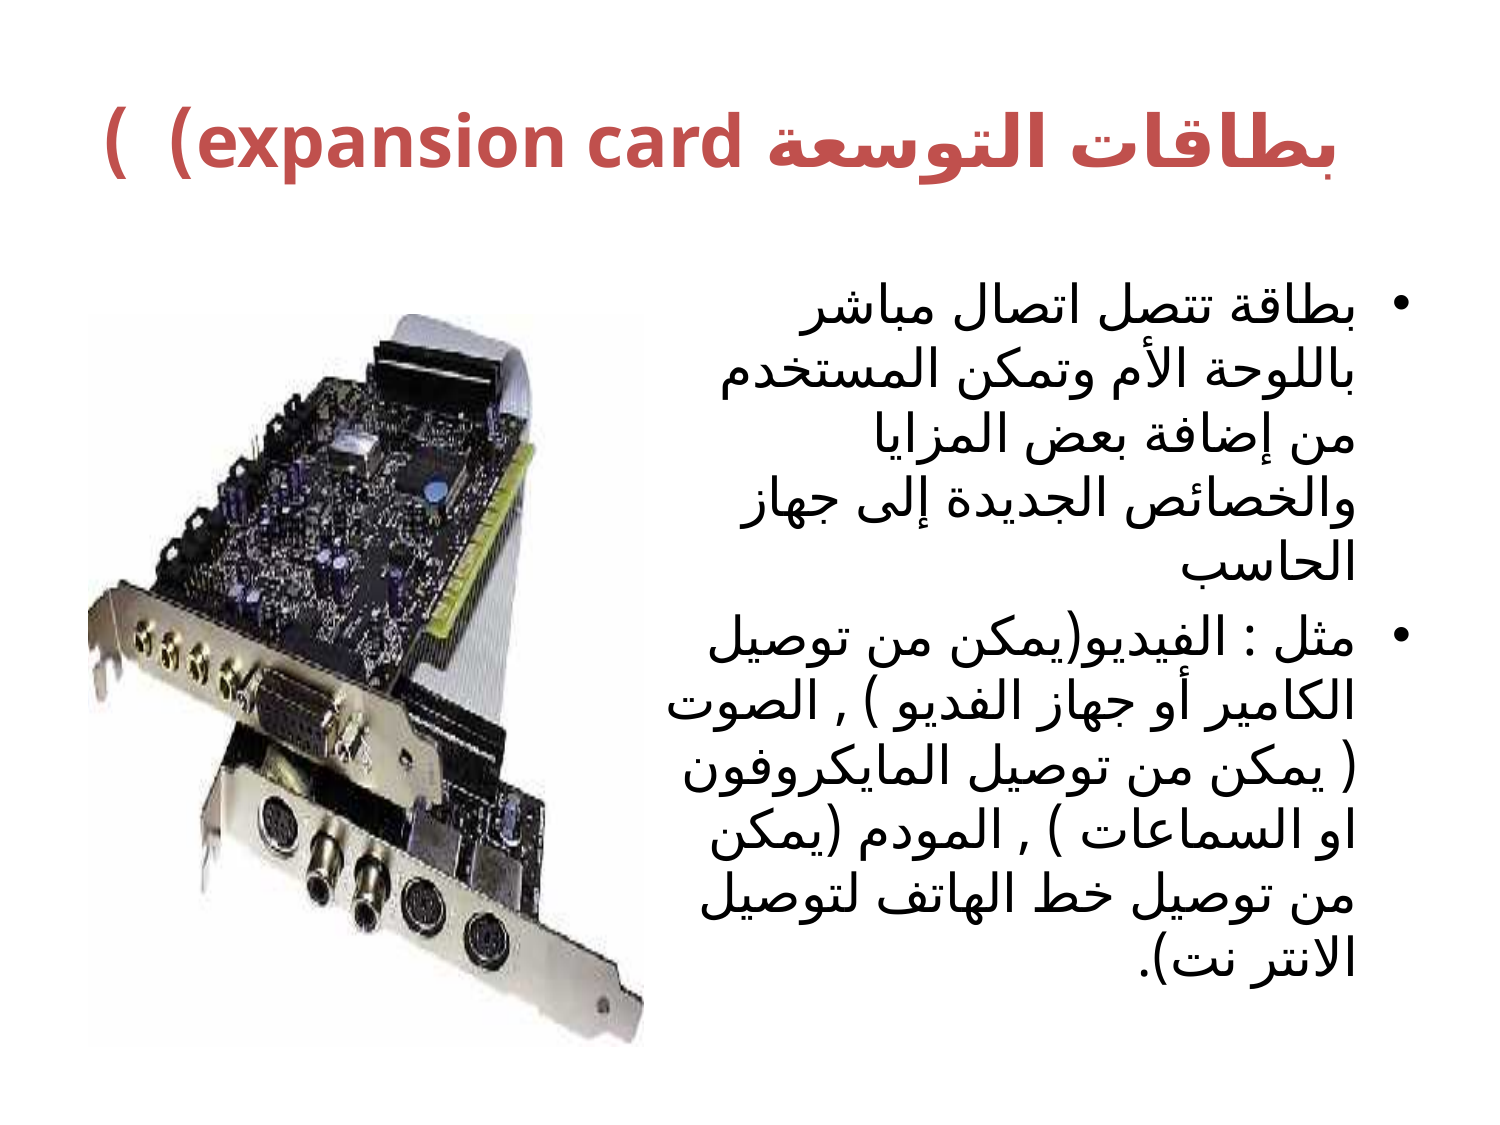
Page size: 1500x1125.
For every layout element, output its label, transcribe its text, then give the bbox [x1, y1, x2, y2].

picture [88, 314, 644, 1048]
title بطاقات التوسعة expansion card) ) [75, 45, 1388, 233]
list بطاقة تتصل اتصال مباشر باللوحة الأم وتمكن المستخدم من إضافة بعض المزايا والخصائص الجديدة إلى جهاز الحاسب مثل : الفيديو(يمكن من توصيل الكامير أو جهاز الفديو ) , الصوت ( يمكن من توصيل المايكروفون او السماعات ) , المودم (يمكن من توصيل خط الهاتف لتوصيل الانتر نت). [643, 262, 1425, 1005]
